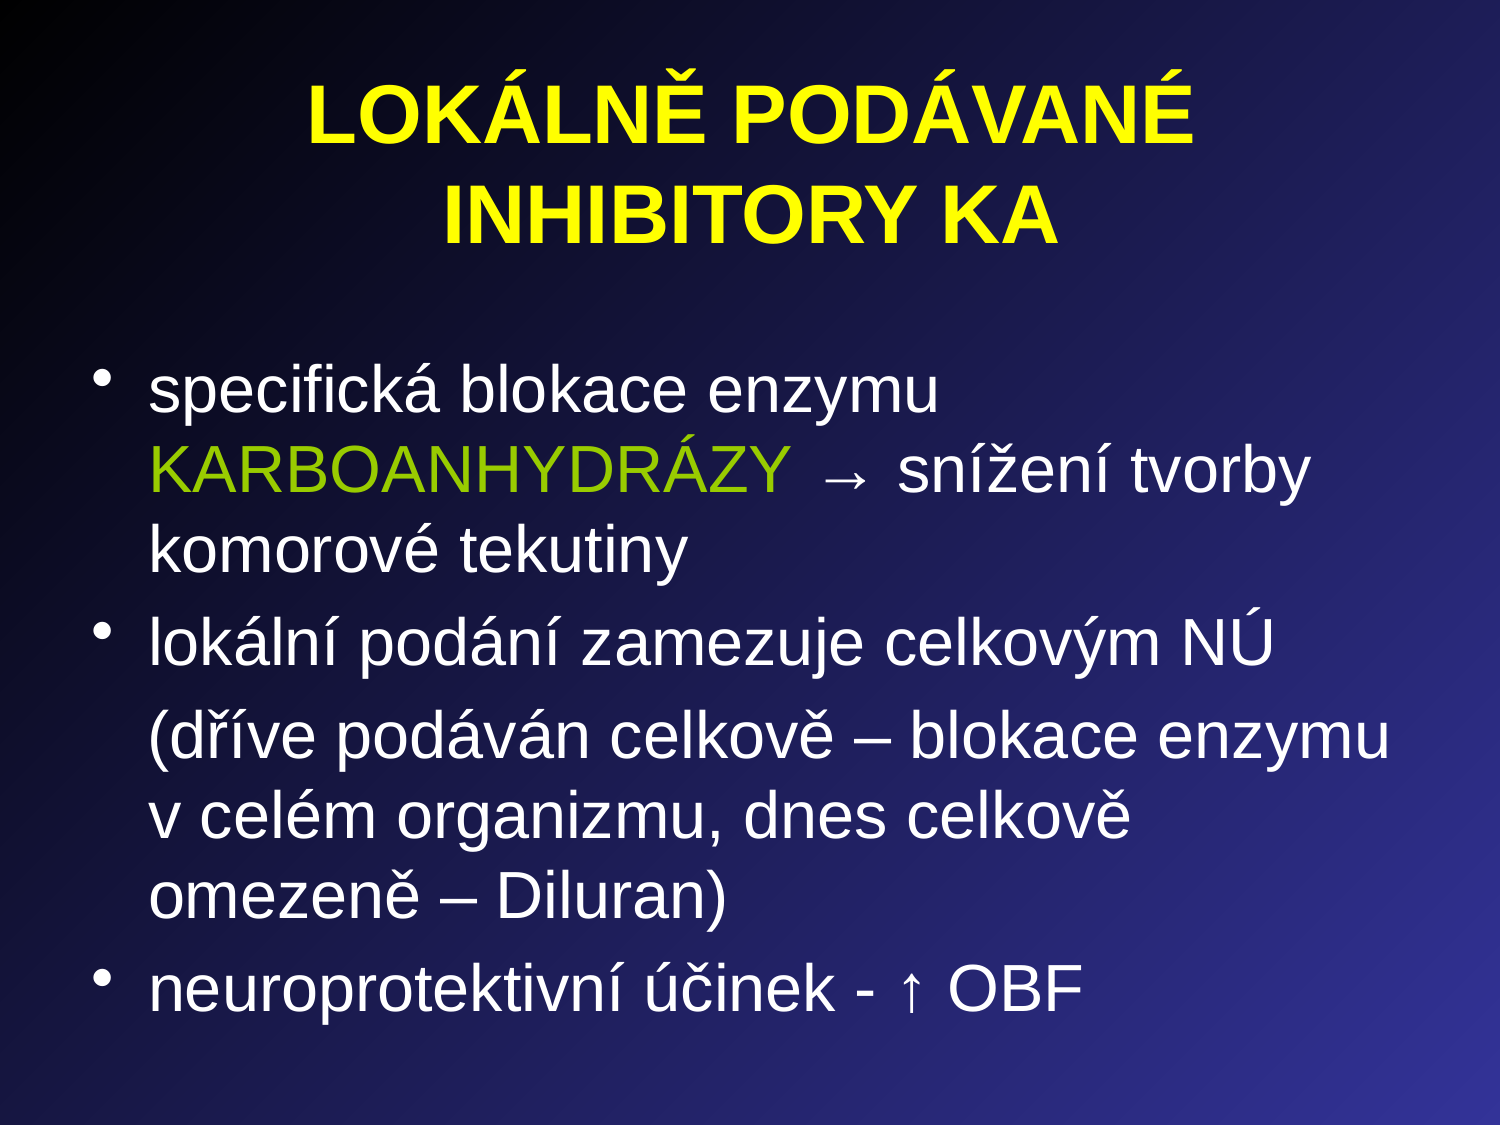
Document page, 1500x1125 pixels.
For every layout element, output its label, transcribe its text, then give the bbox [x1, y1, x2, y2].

list specifická blokace enzymu KARBOANHYDRÁZY → snížení tvorby komorové tekutiny lokální podání zamezuje celkovým NÚ (dříve podáván celkově – blokace enzymu v celém organizmu, dnes celkově omezeně – Diluran) neuroprotektivní účinek - ↑ OBF [76, 337, 1428, 1081]
title LOKÁLNĚ PODÁVANÉ INHIBITORY KA [76, 101, 1428, 290]
